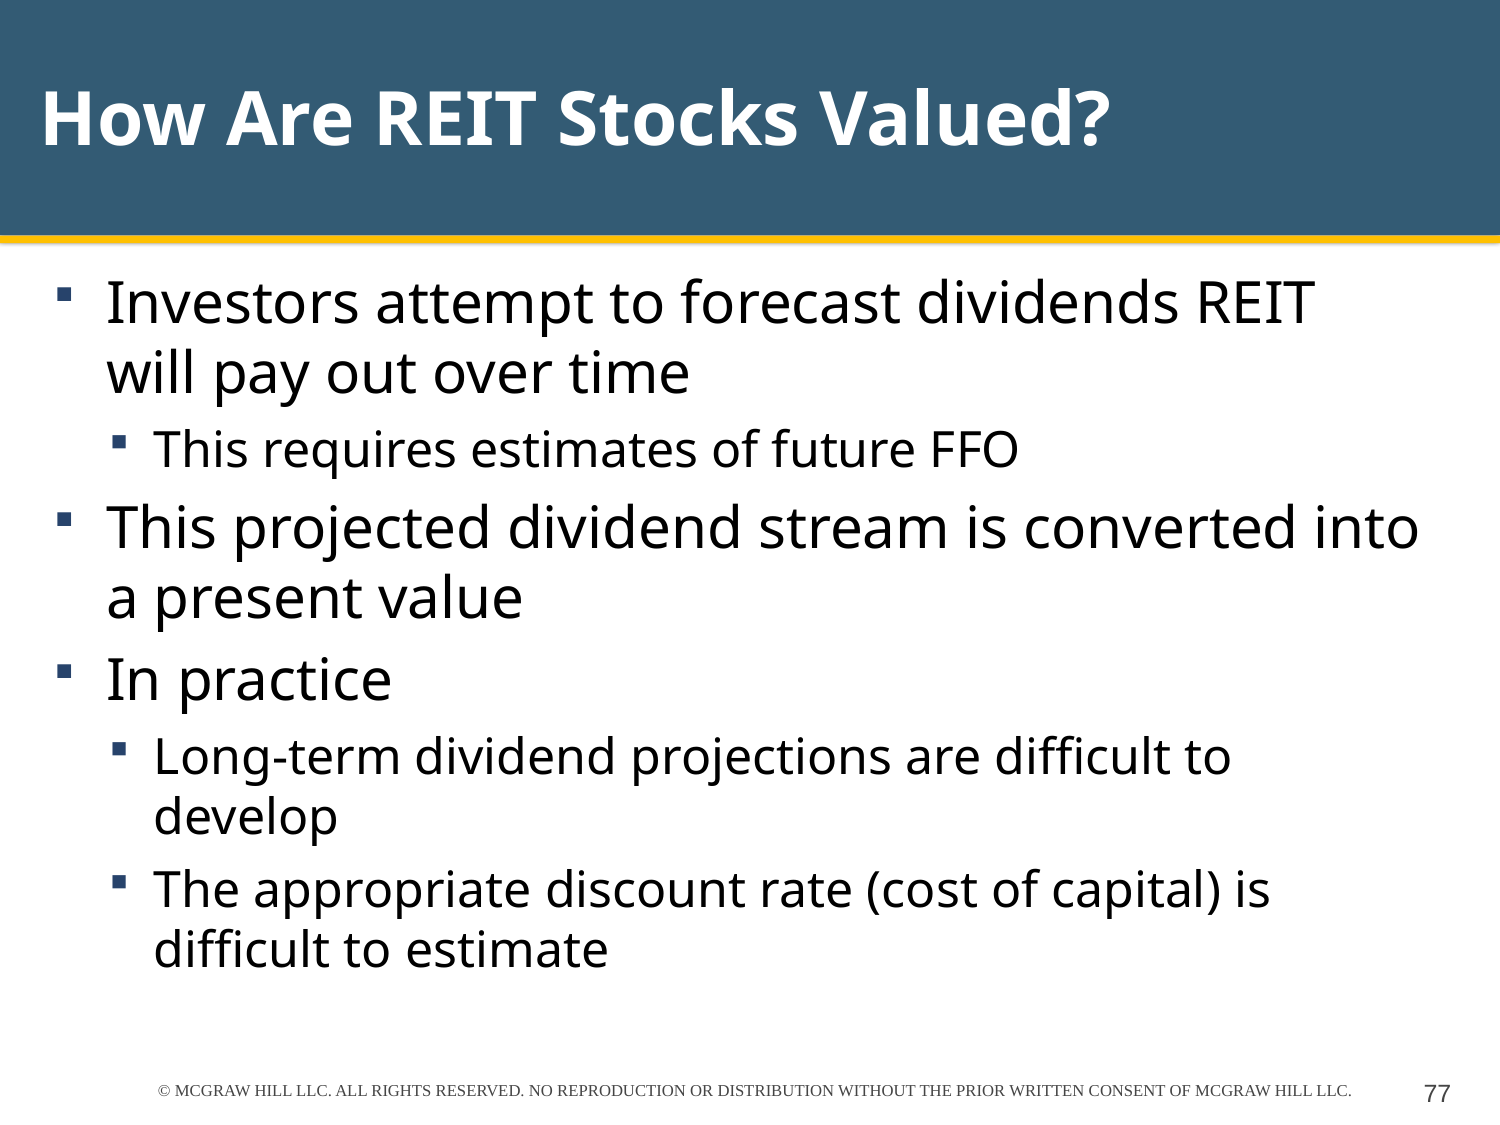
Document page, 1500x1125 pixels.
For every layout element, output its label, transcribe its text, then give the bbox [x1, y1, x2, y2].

title How Are REIT Stocks Valued? [24, 12, 1375, 218]
text_box © MCGRAW HILL LLC. ALL RIGHTS RESERVED. NO REPRODUCTION OR DISTRIBUTION WITHOUT THE PRIOR WRITTEN CONSENT OF MCGRAW HILL LLC. [125, 1054, 1387, 1100]
list Investors attempt to forecast dividends REIT will pay out over time This requires estimates of future FFO This projected dividend stream is converted into a present value In practice Long-term dividend projections are difficult to develop The appropriate discount rate (cost of capital) is difficult to estimate [24, 249, 1438, 1025]
slide_number 77 [1345, 1062, 1467, 1108]
